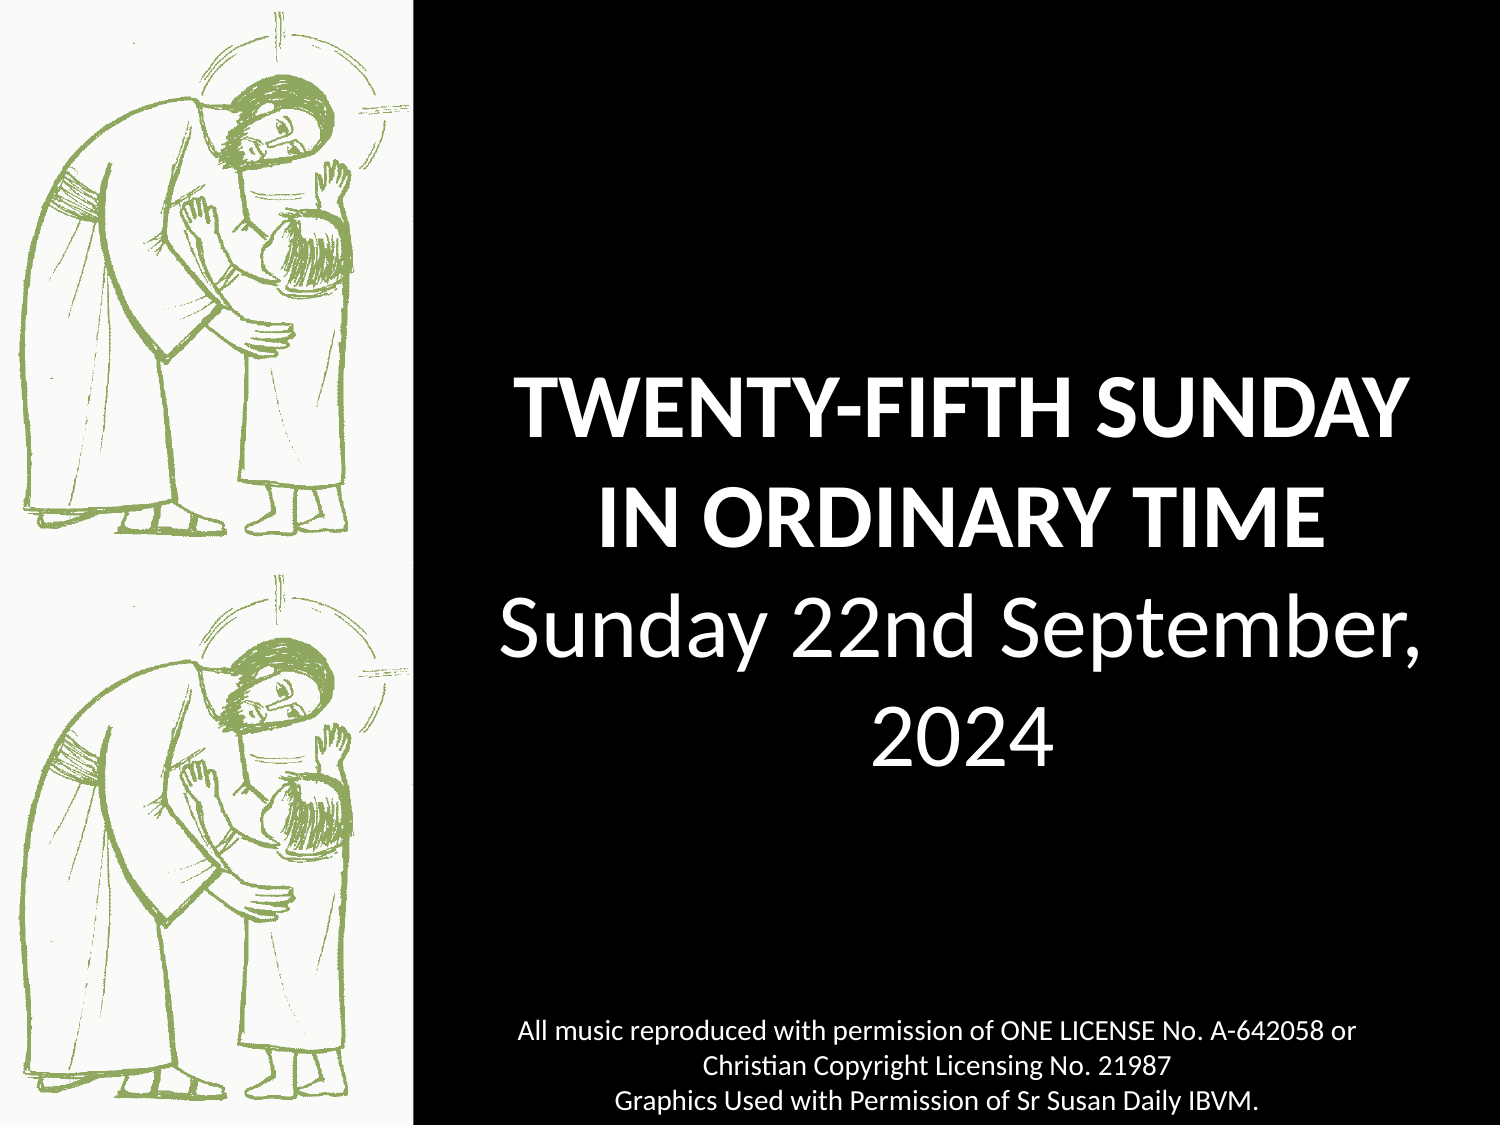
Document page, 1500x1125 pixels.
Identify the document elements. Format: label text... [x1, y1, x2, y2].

text_box All music reproduced with permission of ONE LICENSE No. A-642058 or Christian Copyright Licensing No. 21987 Graphics Used with Permission of Sr Susan Daily IBVM. [374, 1003, 1500, 1124]
text_box Twenty-fifth Sunday in ordinary time Sunday 22nd September, 2024 [454, 338, 1471, 793]
